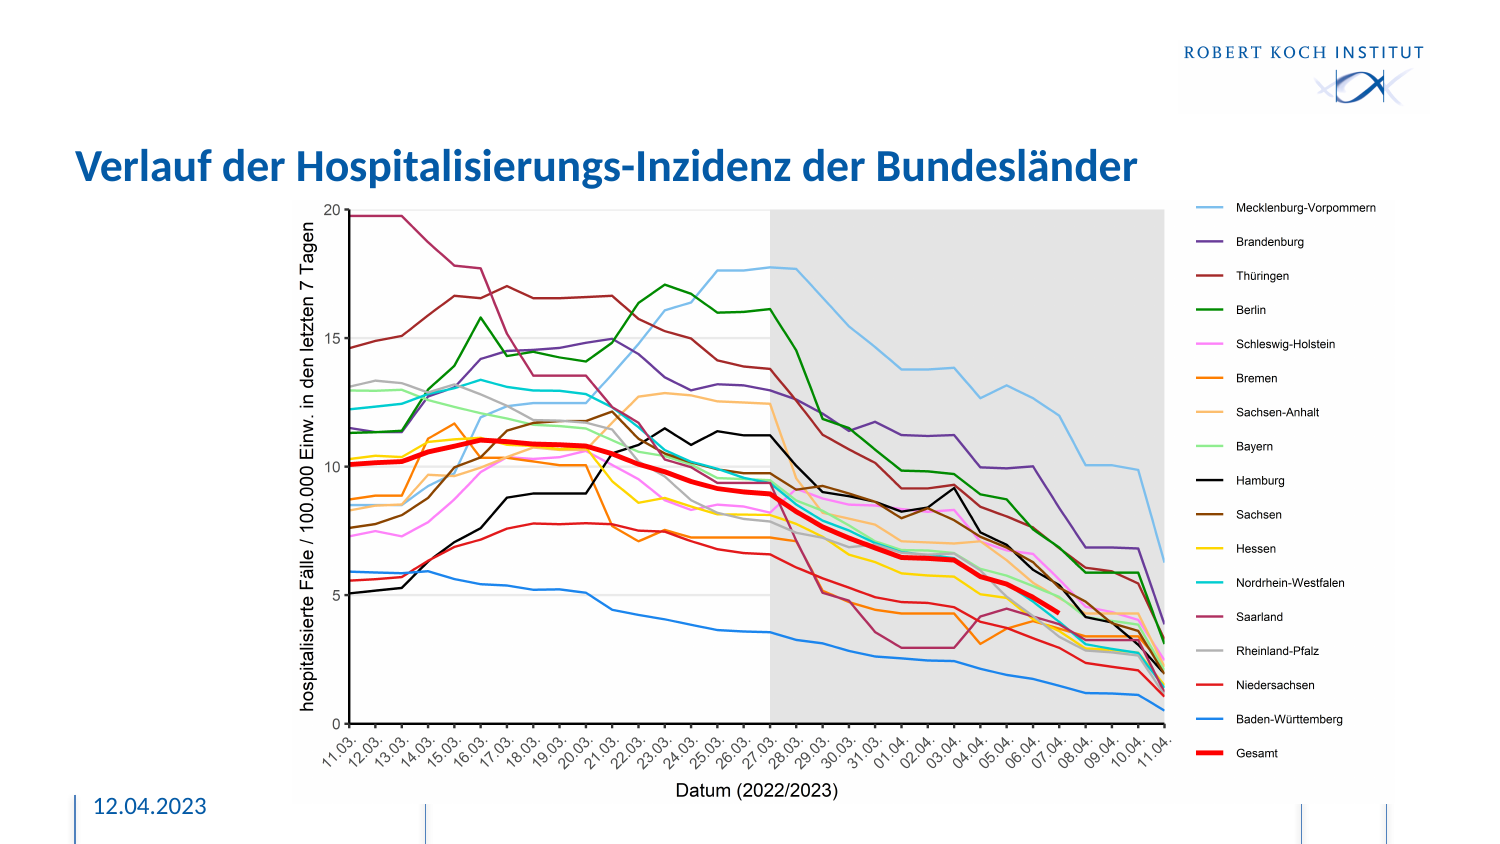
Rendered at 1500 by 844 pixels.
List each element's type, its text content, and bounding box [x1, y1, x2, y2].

title Verlauf der Hospitalisierungs-Inzidenz der Bundesländer [75, 104, 1385, 222]
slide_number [92, 782, 398, 827]
picture [1178, 40, 1430, 114]
picture [292, 200, 1396, 804]
